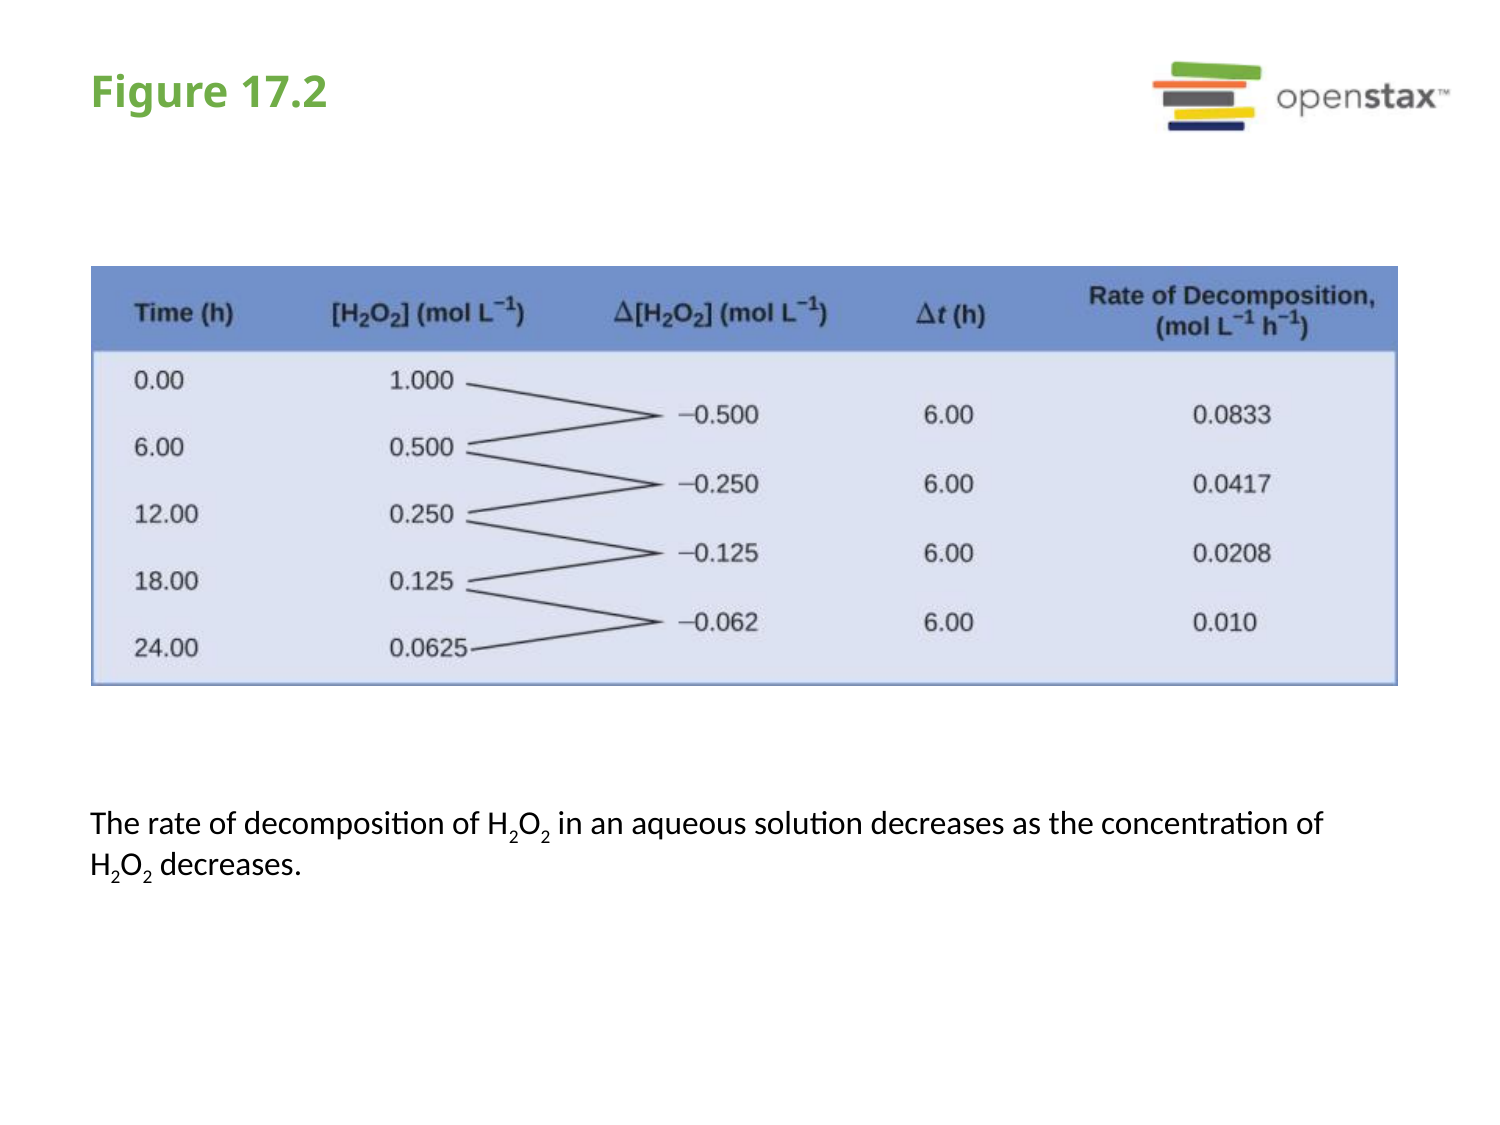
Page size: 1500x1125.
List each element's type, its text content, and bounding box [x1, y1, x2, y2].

picture [1398, 59, 1452, 134]
picture [91, 266, 1398, 686]
title Figure 17.2 [75, 39, 1398, 148]
list The rate of decomposition of H2O2 in an aqueous solution decreases as the concentration of H2O2 decreases. [75, 794, 1398, 986]
